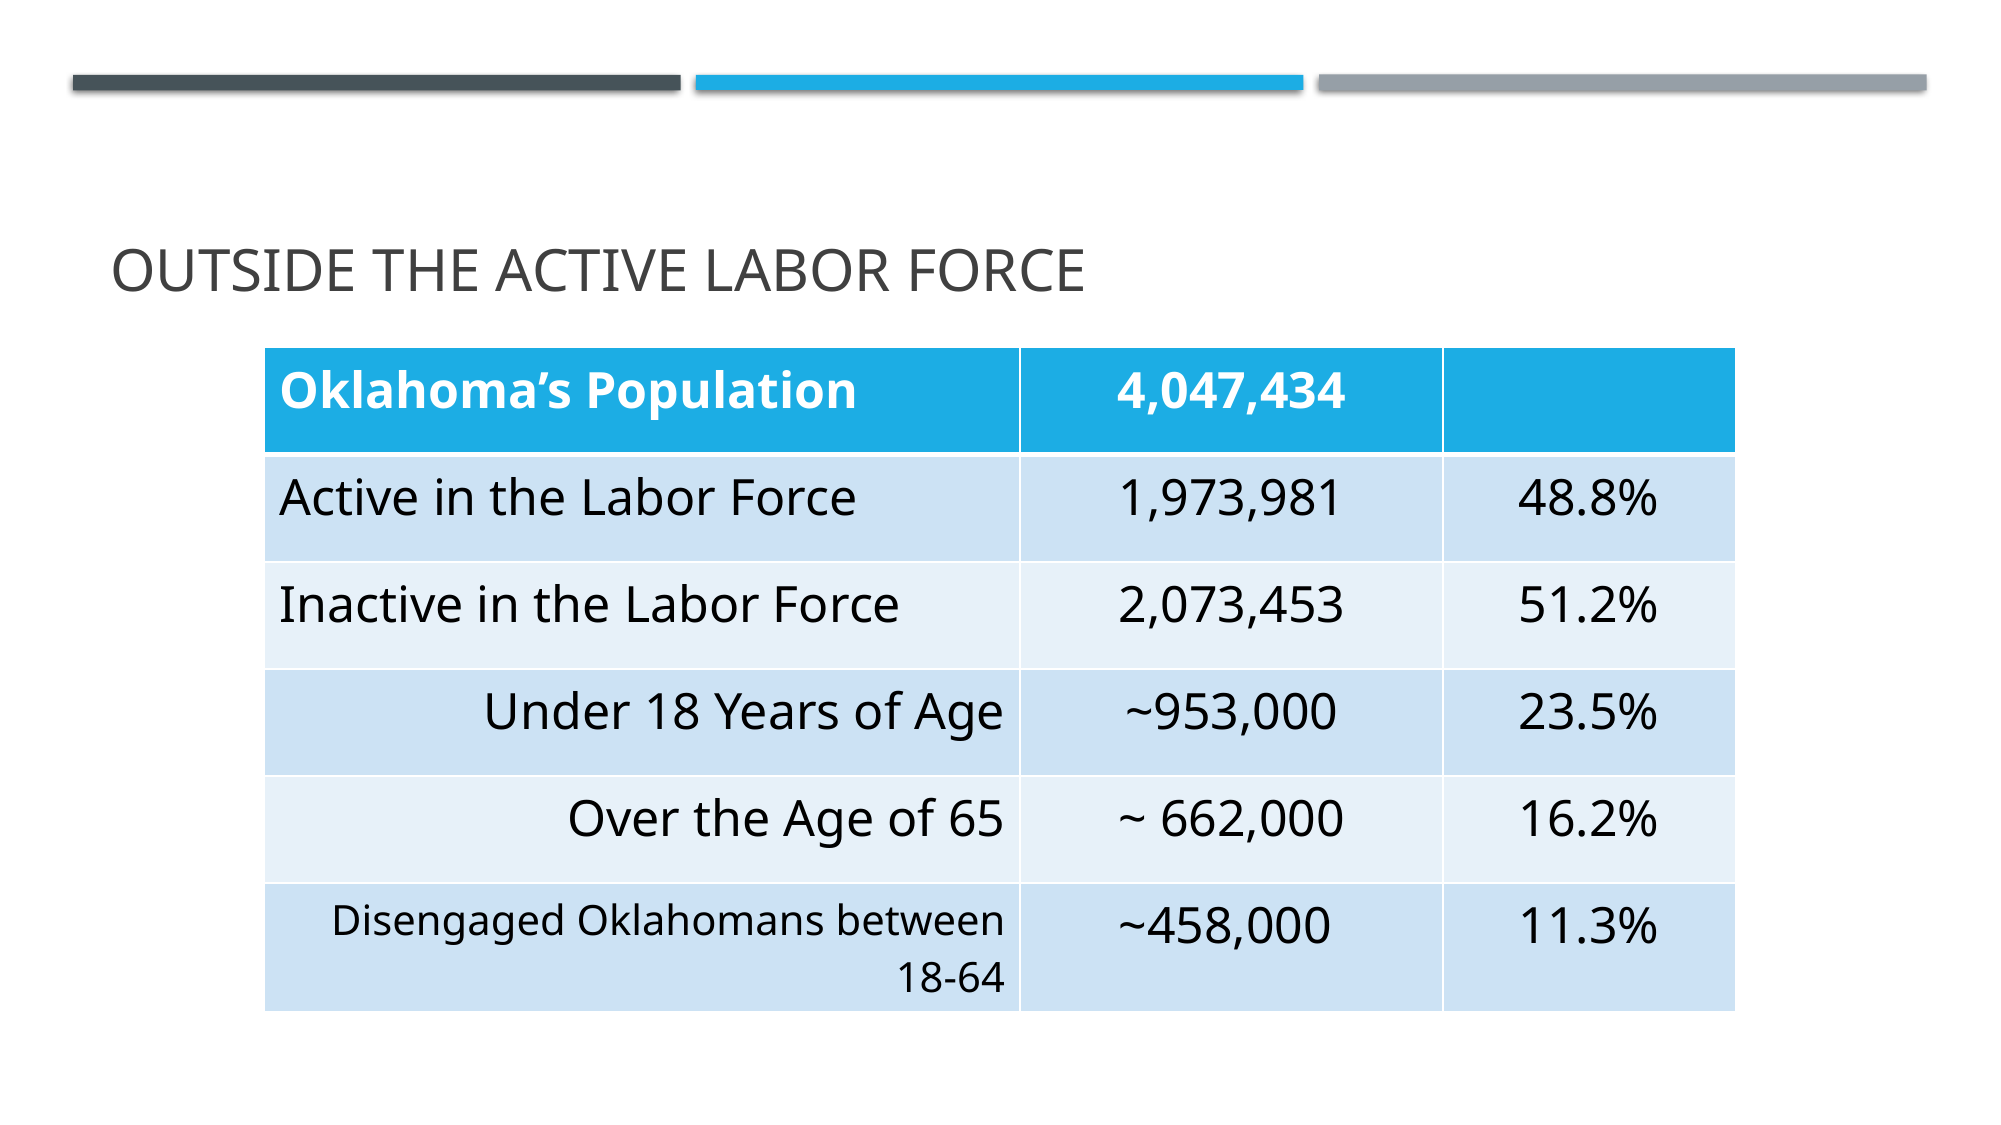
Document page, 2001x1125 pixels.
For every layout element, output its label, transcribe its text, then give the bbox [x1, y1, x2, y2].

table_cell ~953,000 [1021, 670, 1442, 775]
table_cell 48.8% [1444, 457, 1735, 561]
table_header [1444, 348, 1735, 452]
table_cell 11.3% [1444, 884, 1735, 1011]
table_cell 1,973,981 [1021, 457, 1442, 561]
table_cell 2,073,453 [1021, 563, 1442, 668]
table_cell Inactive in the Labor Force [265, 563, 1019, 668]
table_cell Under 18 Years of Age [265, 670, 1019, 775]
table_cell Disengaged Oklahomans between 18-64 [265, 884, 1019, 1011]
table_cell 23.5% [1444, 670, 1735, 775]
table_cell 16.2% [1444, 777, 1735, 882]
table_cell ~458,000 [1021, 884, 1442, 1011]
table_header Oklahoma’s Population [265, 348, 1019, 452]
table_cell Active in the Labor Force [265, 457, 1019, 561]
table_cell ~ 662,000 [1021, 777, 1442, 882]
table_cell Over the Age of 65 [265, 777, 1019, 882]
table_header 4,047,434 [1021, 348, 1442, 452]
title Outside the Active Labor Force [95, 115, 1905, 311]
table_cell 51.2% [1444, 563, 1735, 668]
